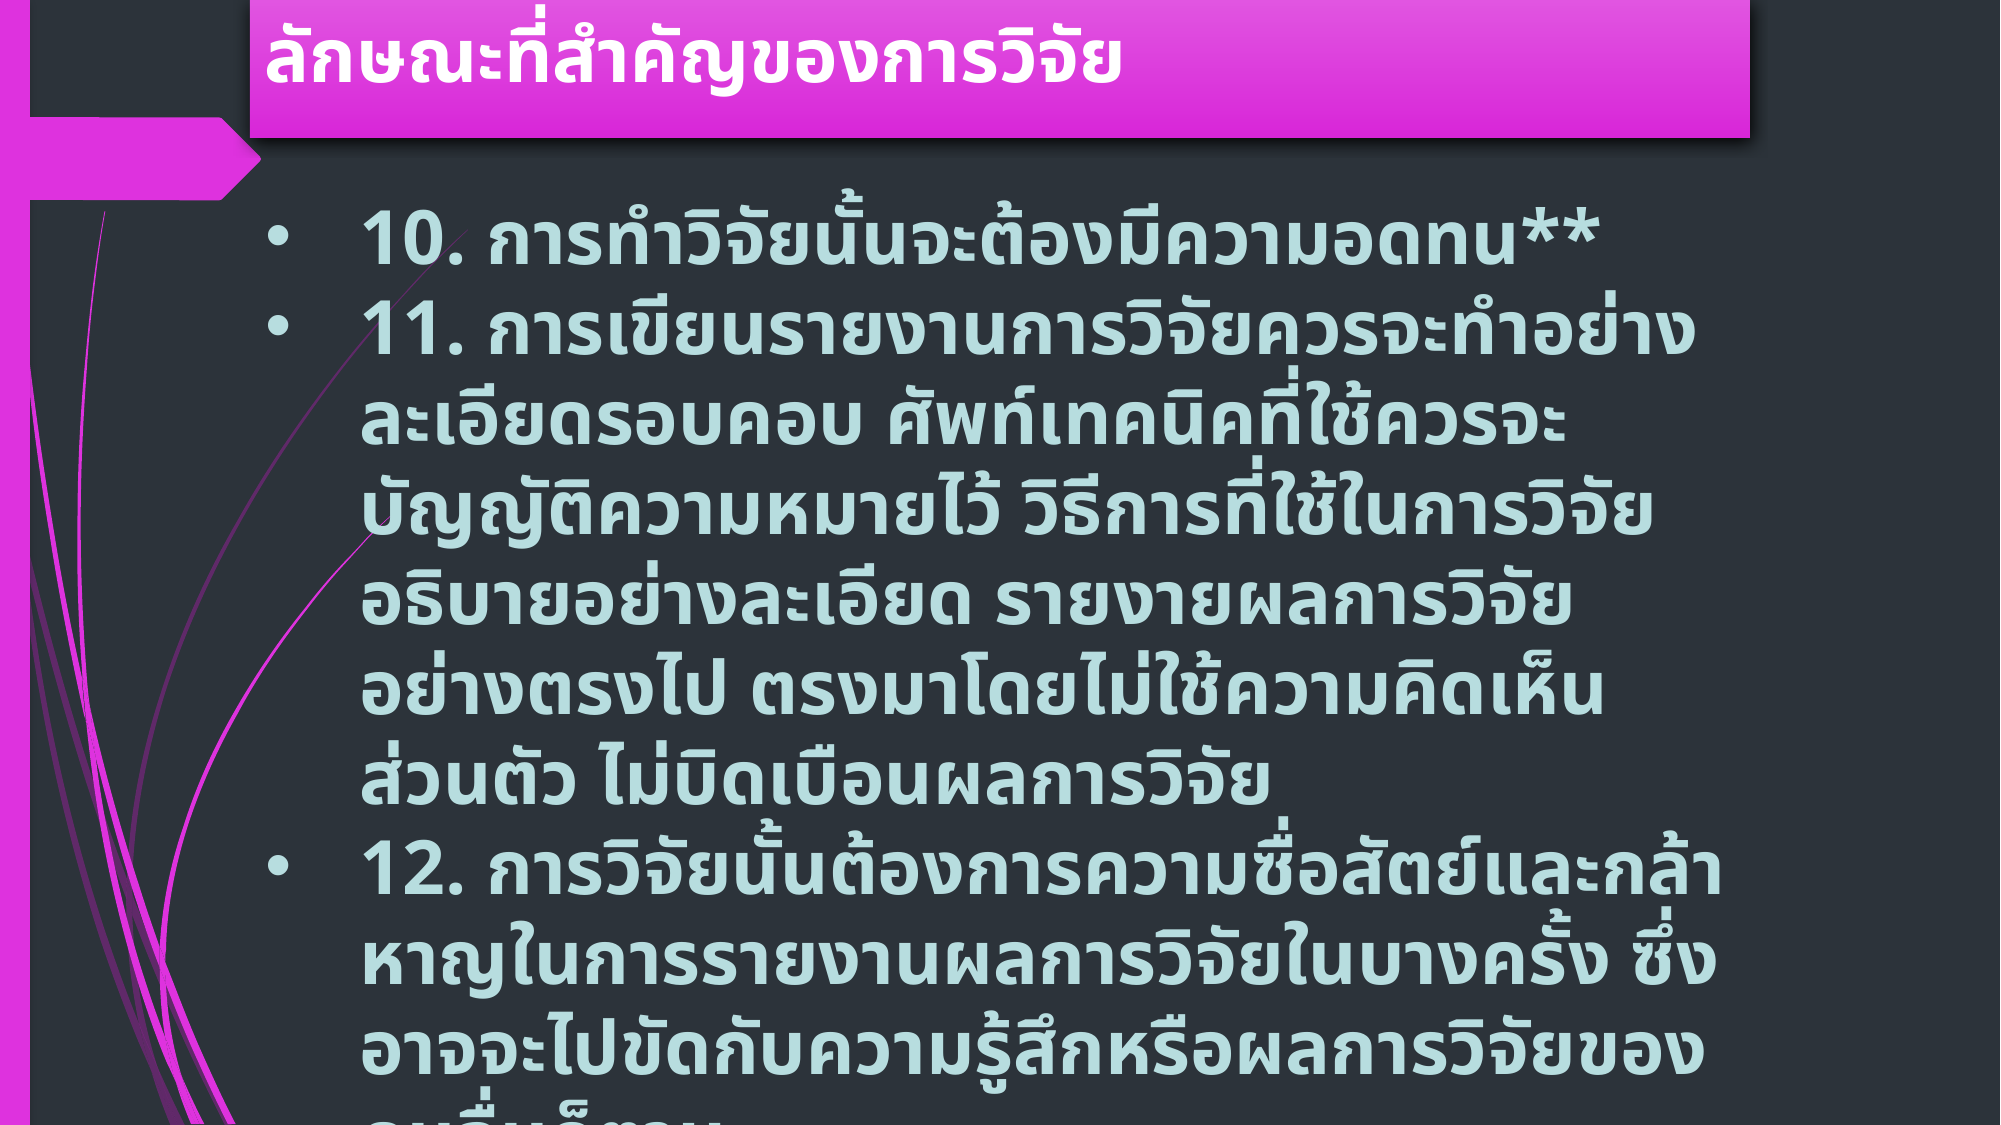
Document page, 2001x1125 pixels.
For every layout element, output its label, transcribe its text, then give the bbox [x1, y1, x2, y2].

text_box 10. การทำวิจัยนั้นจะต้องมีความอดทน** 11. การเขียนรายงานการวิจัยควรจะทำอย่างละเอียดรอบคอบ ศัพท์เทคนิคที่ใช้ควรจะบัญญัติความหมายไว้ วิธีการที่ใช้ในการวิจัยอธิบายอย่างละเอียด รายงายผลการวิจัยอย่างตรงไป ตรงมาโดยไม่ใช้ความคิดเห็นส่วนตัว ไม่บิดเบือนผลการวิจัย 12. การวิจัยนั้นต้องการความซื่อสัตย์และกล้าหาญในการรายงานผลการวิจัยในบางครั้ง ซึ่งอาจจะไปขัดกับความรู้สึกหรือผลการวิจัยของคนอื่นก็ตาม [251, 181, 1752, 1125]
title ลักษณะที่สำคัญของการวิจัย [249, 0, 1751, 138]
